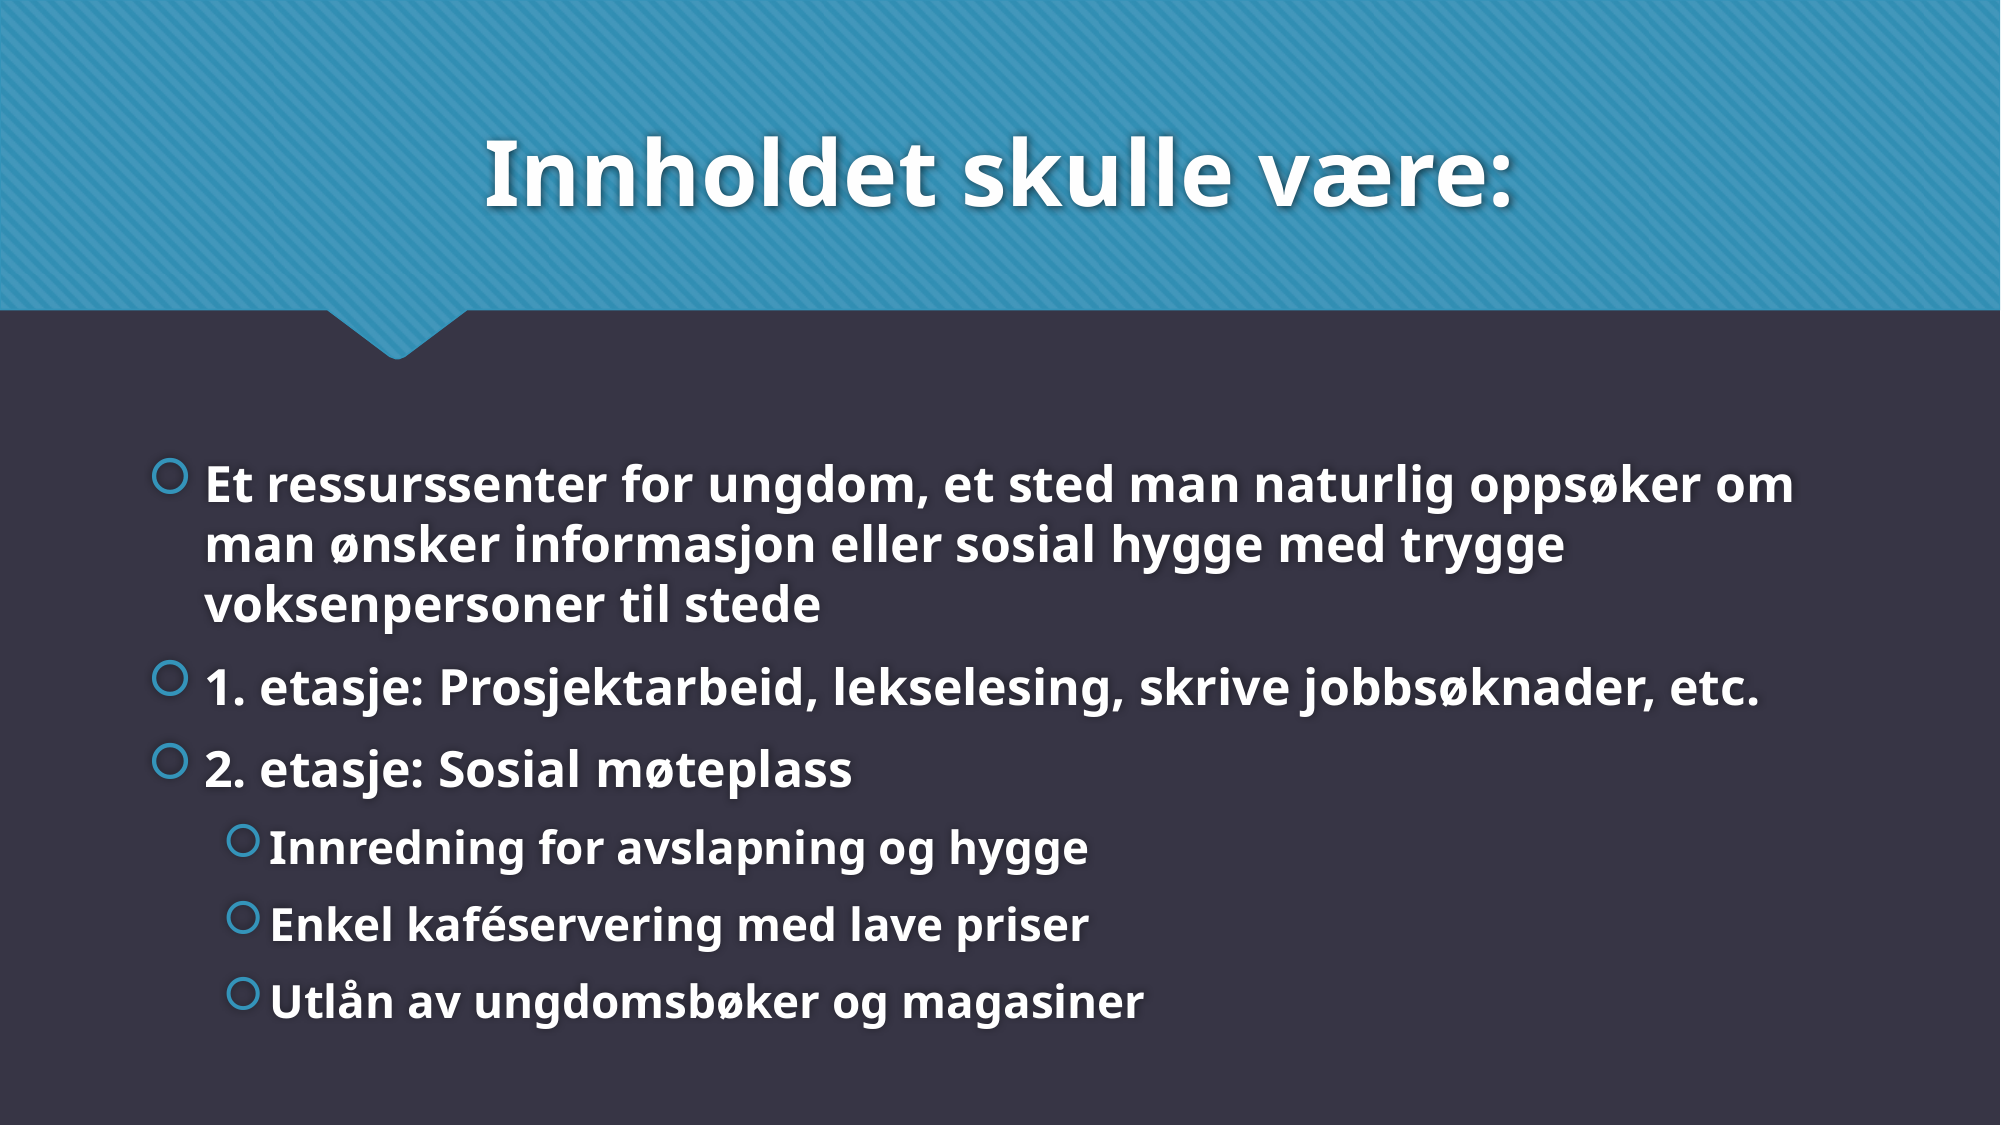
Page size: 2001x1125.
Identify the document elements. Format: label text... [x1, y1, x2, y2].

title Innholdet skulle være: [132, 73, 1868, 233]
list Et ressurssenter for ungdom, et sted man naturlig oppsøker om man ønsker informasjon eller sosial hygge med trygge voksenpersoner til stede 1. etasje: Prosjektarbeid, lekselesing, skrive jobbsøknader, etc. 2. etasje: Sosial møteplass Innredning for avslapning og hygge Enkel kaféservering med lave priser Utlån av ungdomsbøker og magasiner [132, 441, 1865, 1039]
